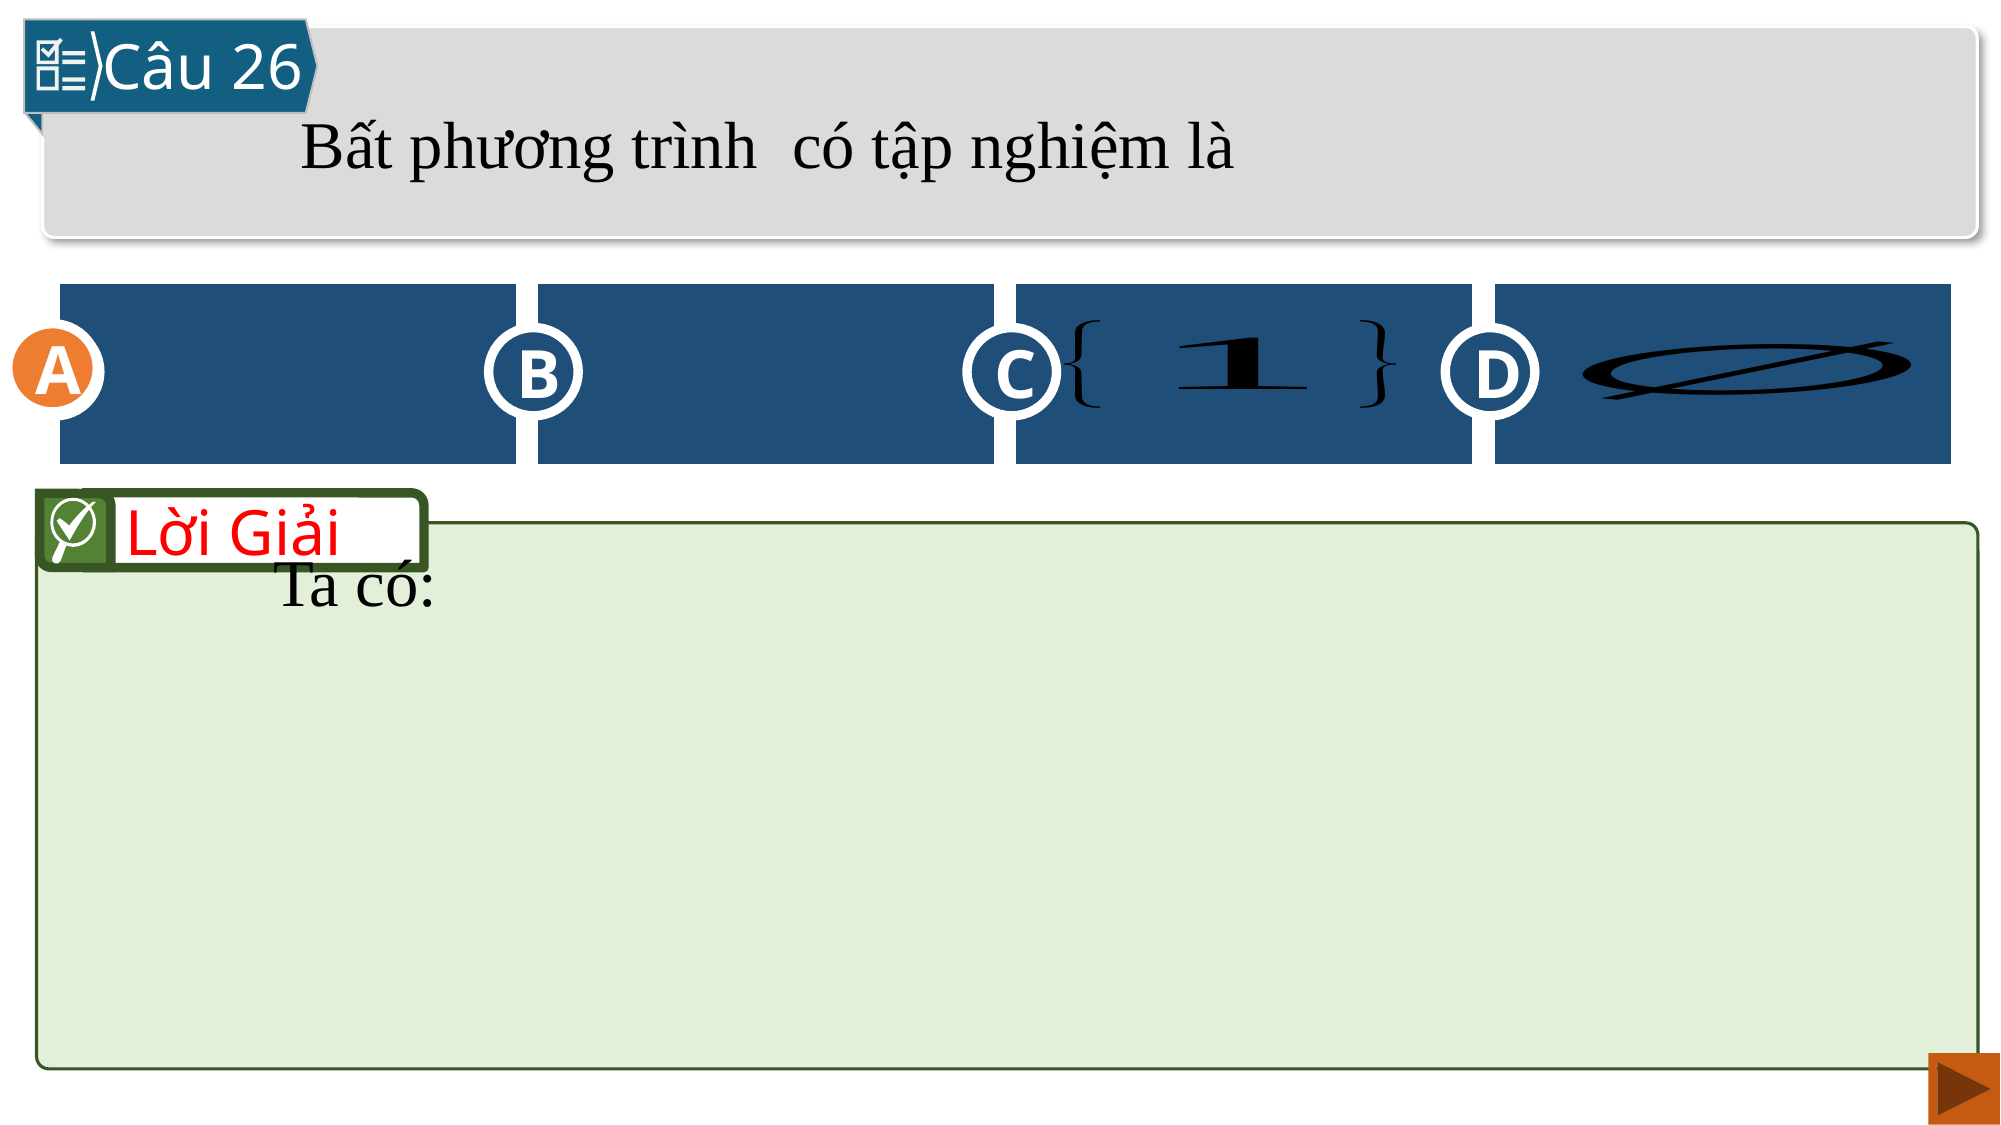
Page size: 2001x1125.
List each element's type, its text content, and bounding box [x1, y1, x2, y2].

text_box A [6, 351, 10, 385]
text_box [1927, 1052, 2000, 1125]
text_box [36, 485, 1978, 1069]
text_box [10, 282, 1953, 467]
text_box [24, 19, 1978, 238]
